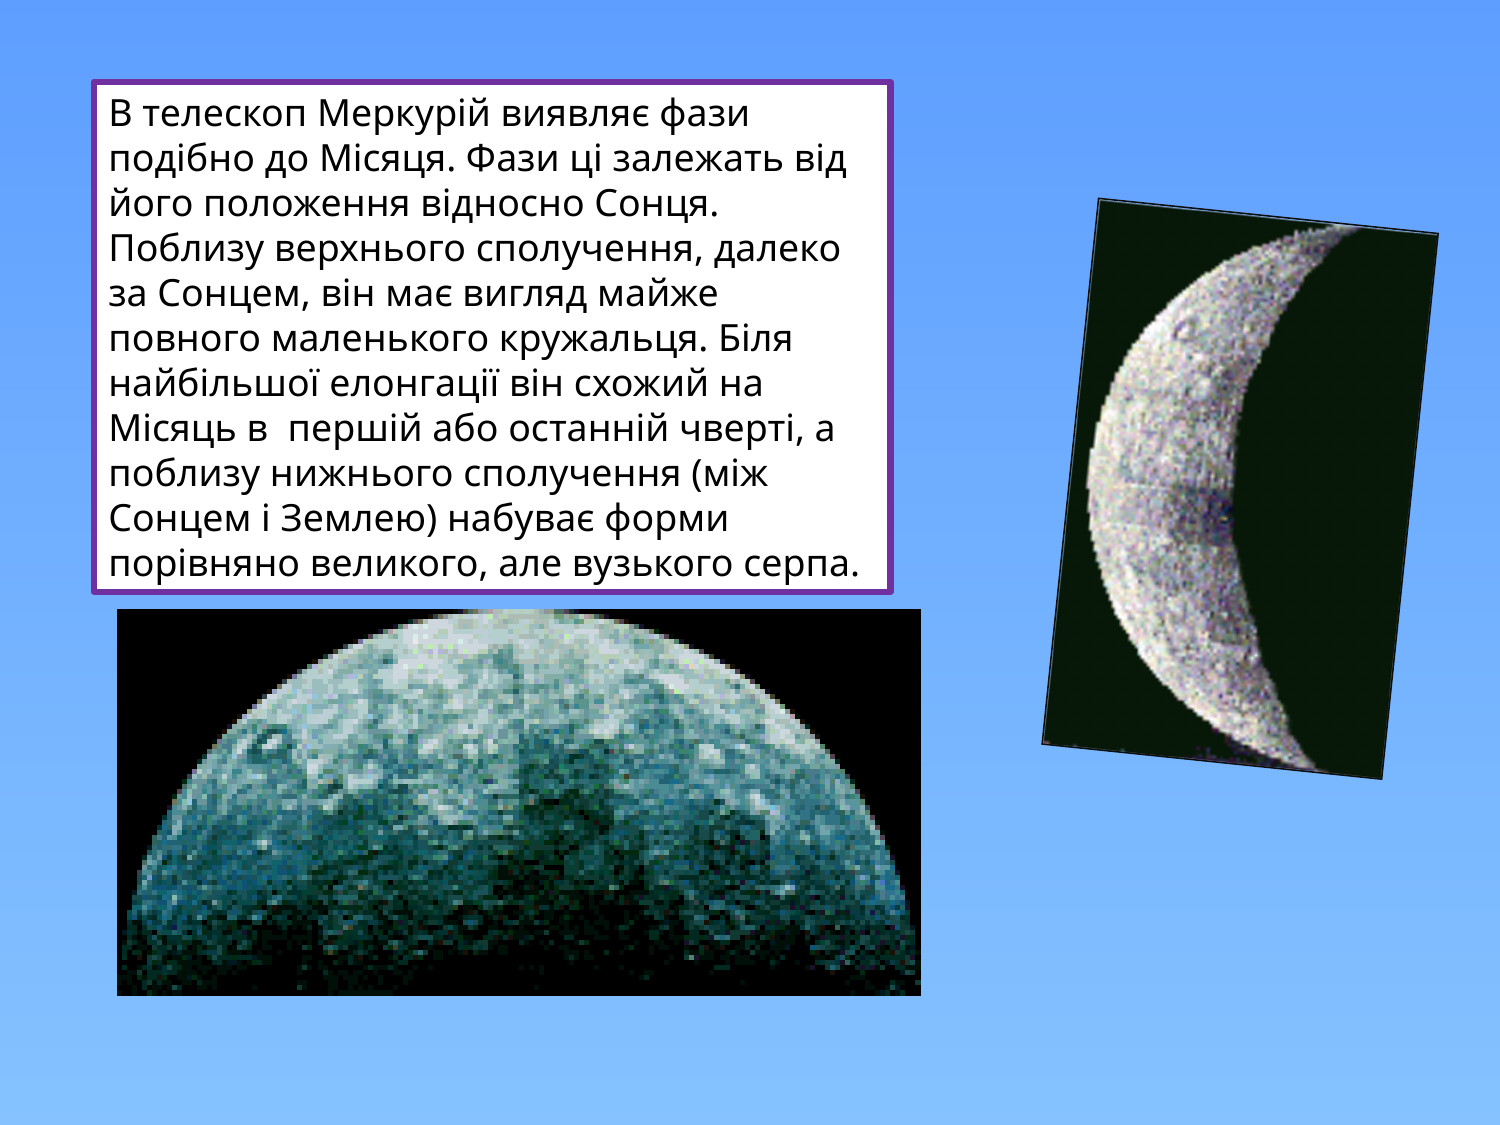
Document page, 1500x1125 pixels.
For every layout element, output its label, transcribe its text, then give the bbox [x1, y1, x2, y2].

picture [116, 609, 921, 997]
text_box В телескоп Меркурій виявляє фази подібно до Місяця. Фази ці залежать від його положення відносно Сонця. Поблизу верхнього сполучення, далеко за Сонцем, він має вигляд майже повного маленького кружальця. Біля найбільшої елонгації він схожий на Місяць в першій або останній чверті, а поблизу нижнього сполучення (між Сонцем і Землею) набуває форми порівняно великого, але вузького серпа. [92, 80, 893, 594]
picture [1044, 201, 1437, 778]
